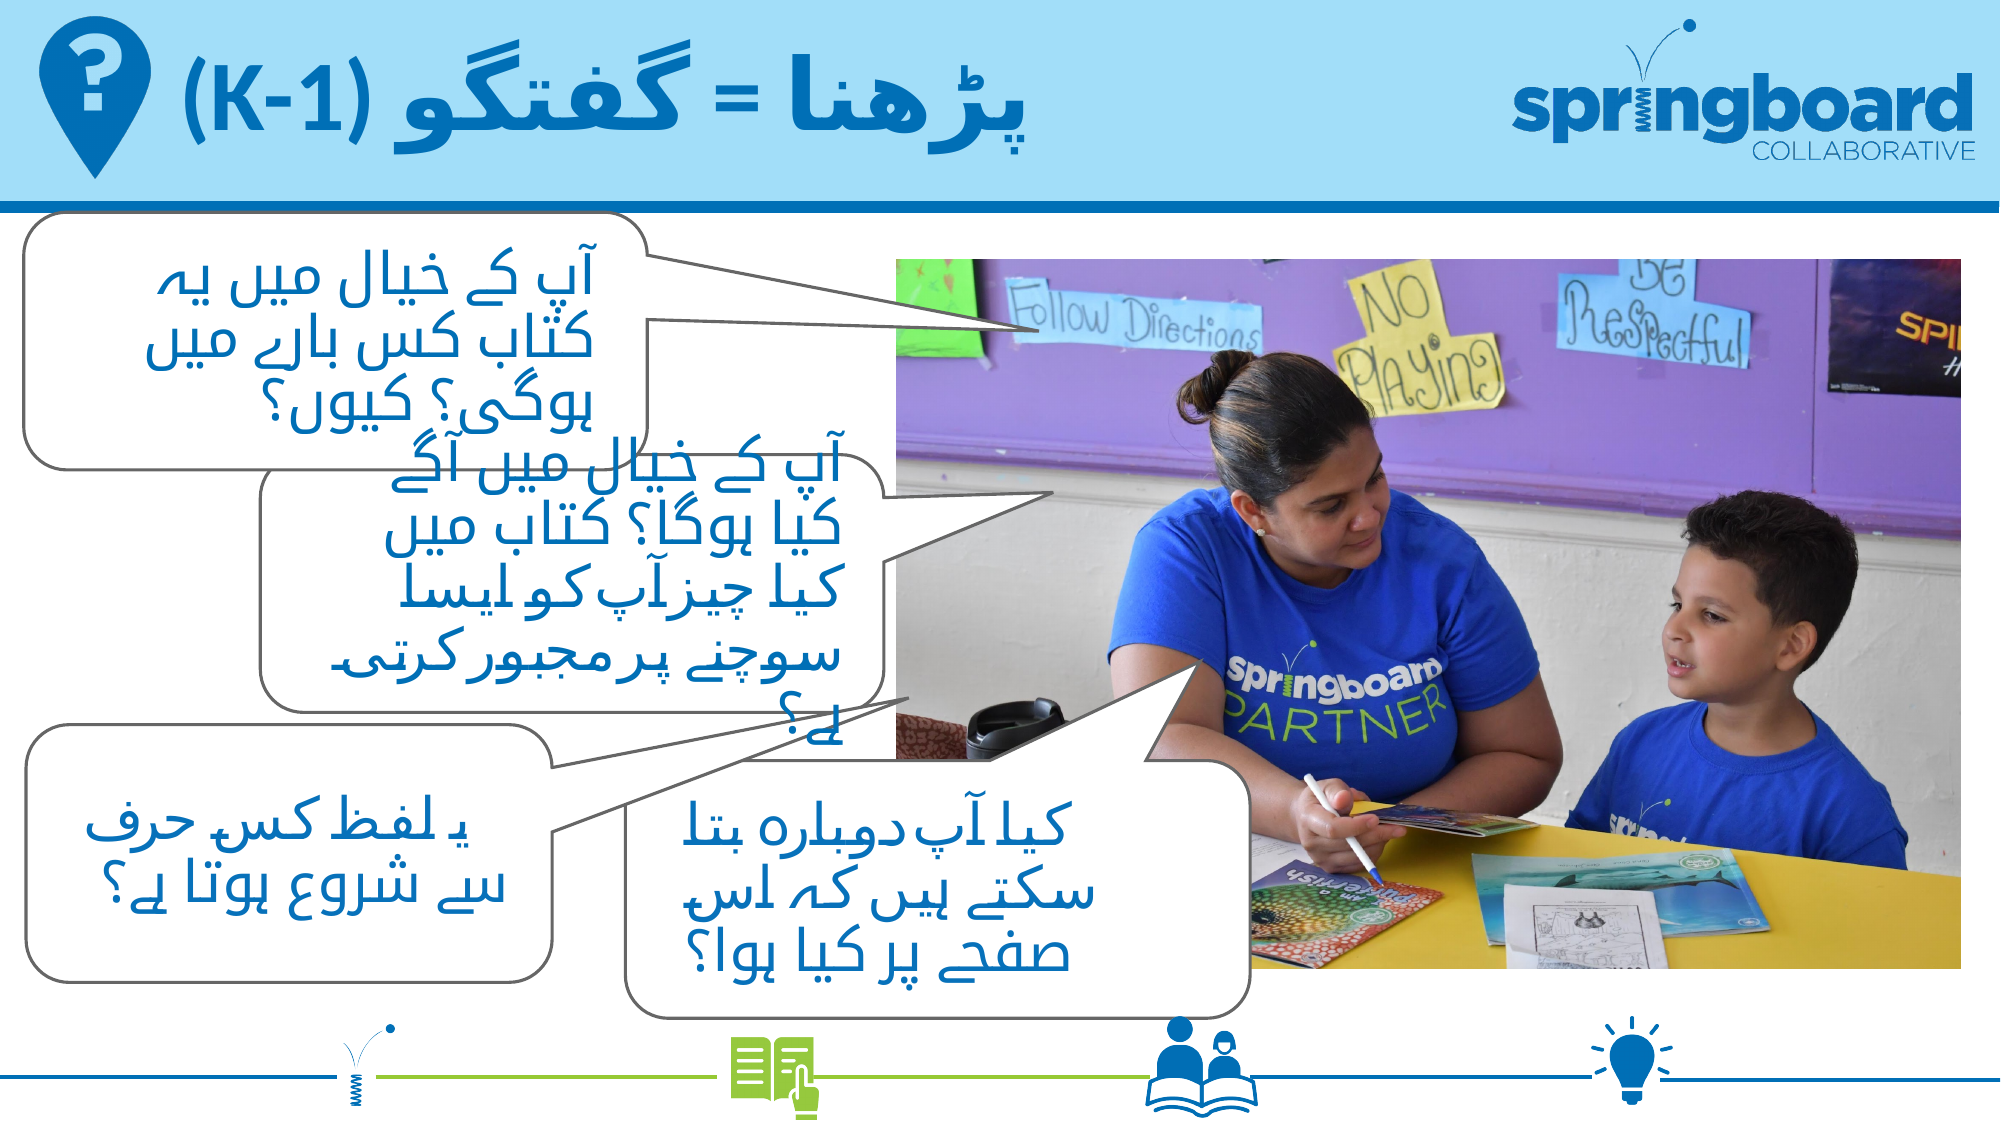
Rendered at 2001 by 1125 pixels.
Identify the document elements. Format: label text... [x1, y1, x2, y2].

title پڑھنا = گفتگو (K-1) [134, 0, 2000, 196]
picture [896, 259, 1961, 969]
picture [39, 13, 152, 180]
list کیا آپ دوبارہ بتا سکتے ہیں کہ اس صفحے پر کیا ہوا؟ [668, 775, 1211, 1004]
picture [1145, 1016, 1258, 1118]
list یہ لفظ کس حرف سے شروع ہوتا ہے؟ [52, 737, 526, 966]
picture [731, 1037, 819, 1120]
list آپ کے خیال میں یہ کتاب کس بارے میں ہوگی؟ کیوں؟ [39, 237, 612, 440]
picture [1591, 1016, 1673, 1105]
picture [343, 1024, 395, 1106]
list آپ کے خیال میں آگے کیا ہوگا؟ کتاب میں کیا چیز آپ کو ایسا سوچنے پر مجبور کرتی ہے؟ [289, 487, 862, 691]
